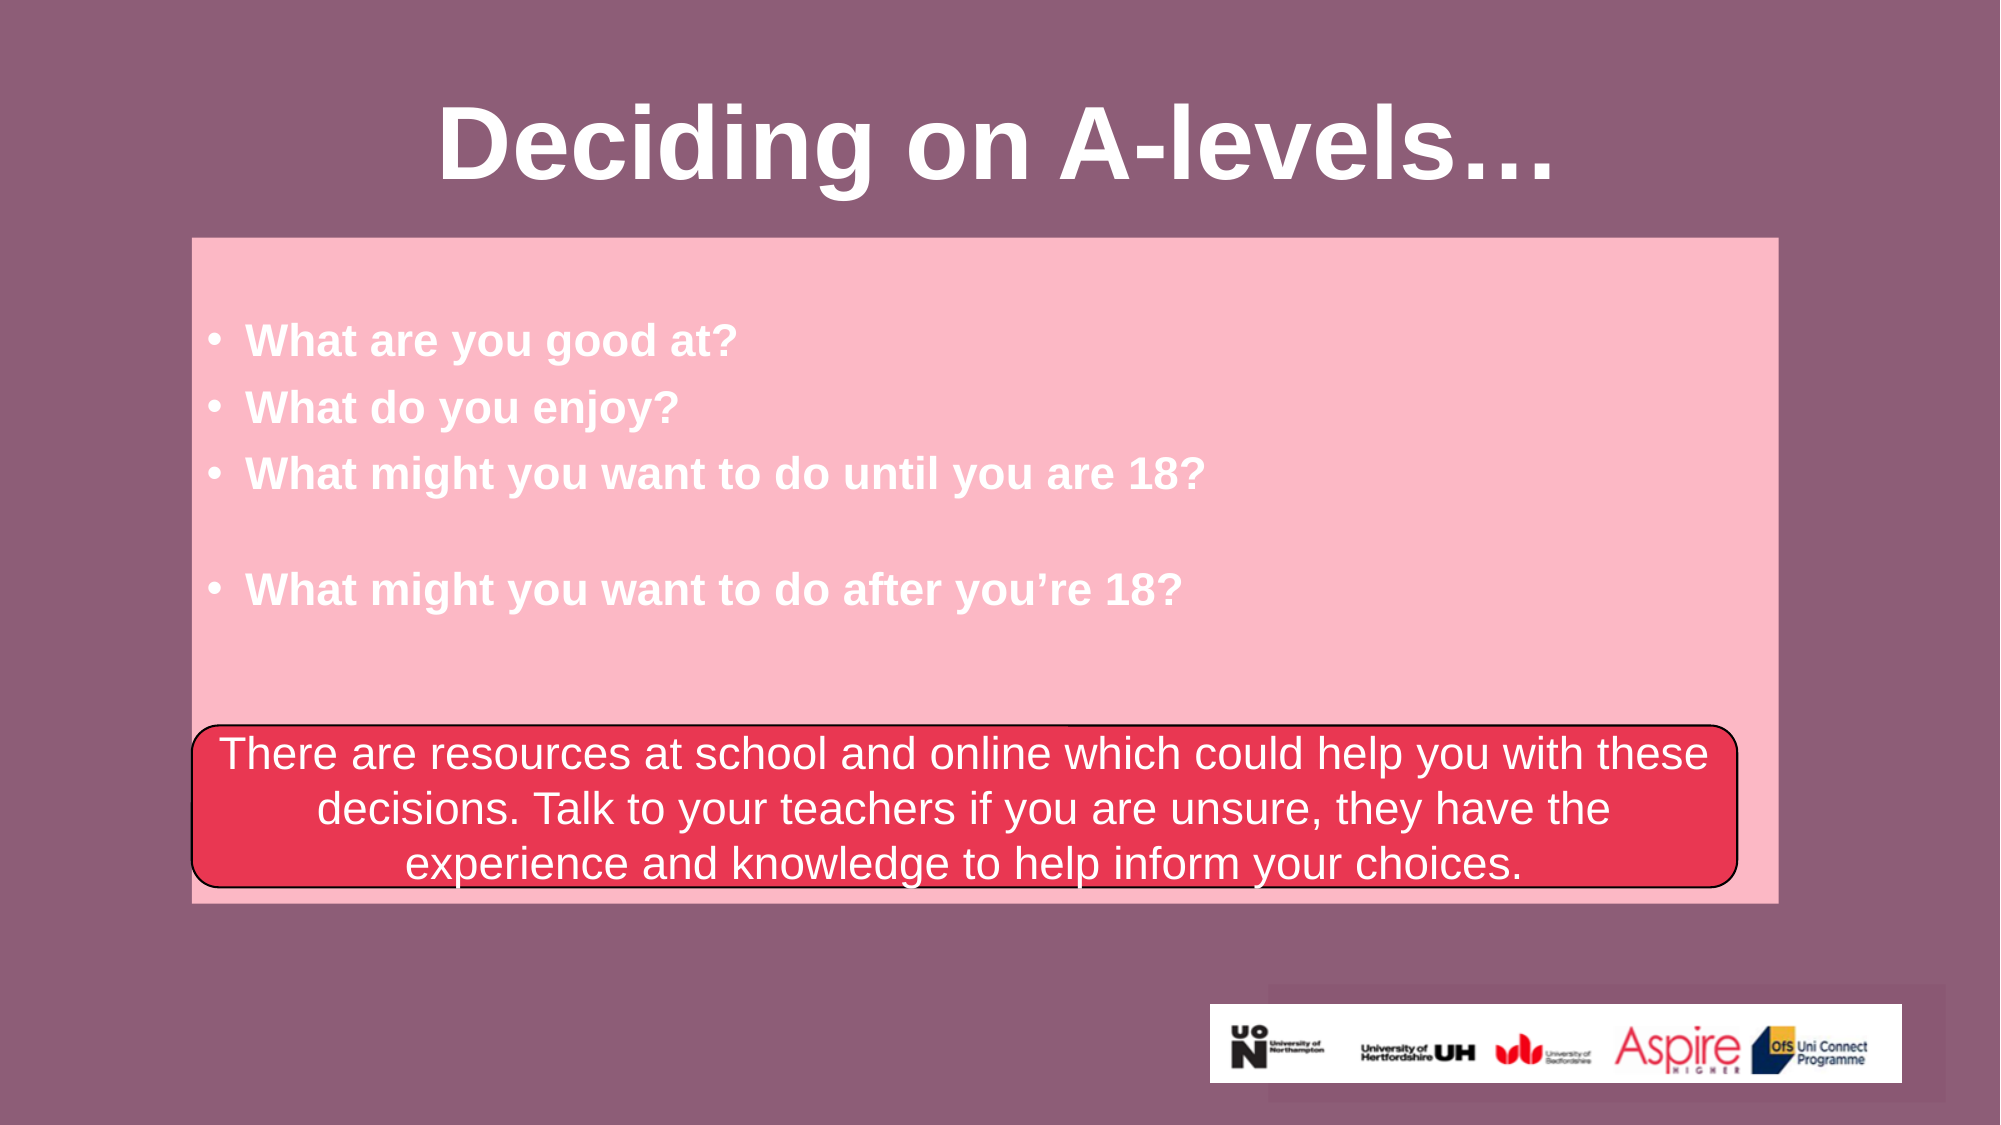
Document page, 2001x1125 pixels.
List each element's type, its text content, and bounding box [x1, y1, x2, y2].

picture [1210, 1004, 1902, 1083]
list What are you good at? Play to your strengths. What do you enjoy? We work harder at things we enjoy. What might you want to do until you are 18? 2 further years of study. What might you want to do after you’re 18? Careers you might like. [191, 300, 1779, 904]
text_box Deciding on A-levels… [137, 82, 1863, 300]
text_box [1268, 984, 1946, 1103]
text_box There are resources at school and online which could help you with these decisions. Talk to your teachers if you are unsure, they have the experience and knowledge to help inform your choices. [190, 724, 1739, 889]
